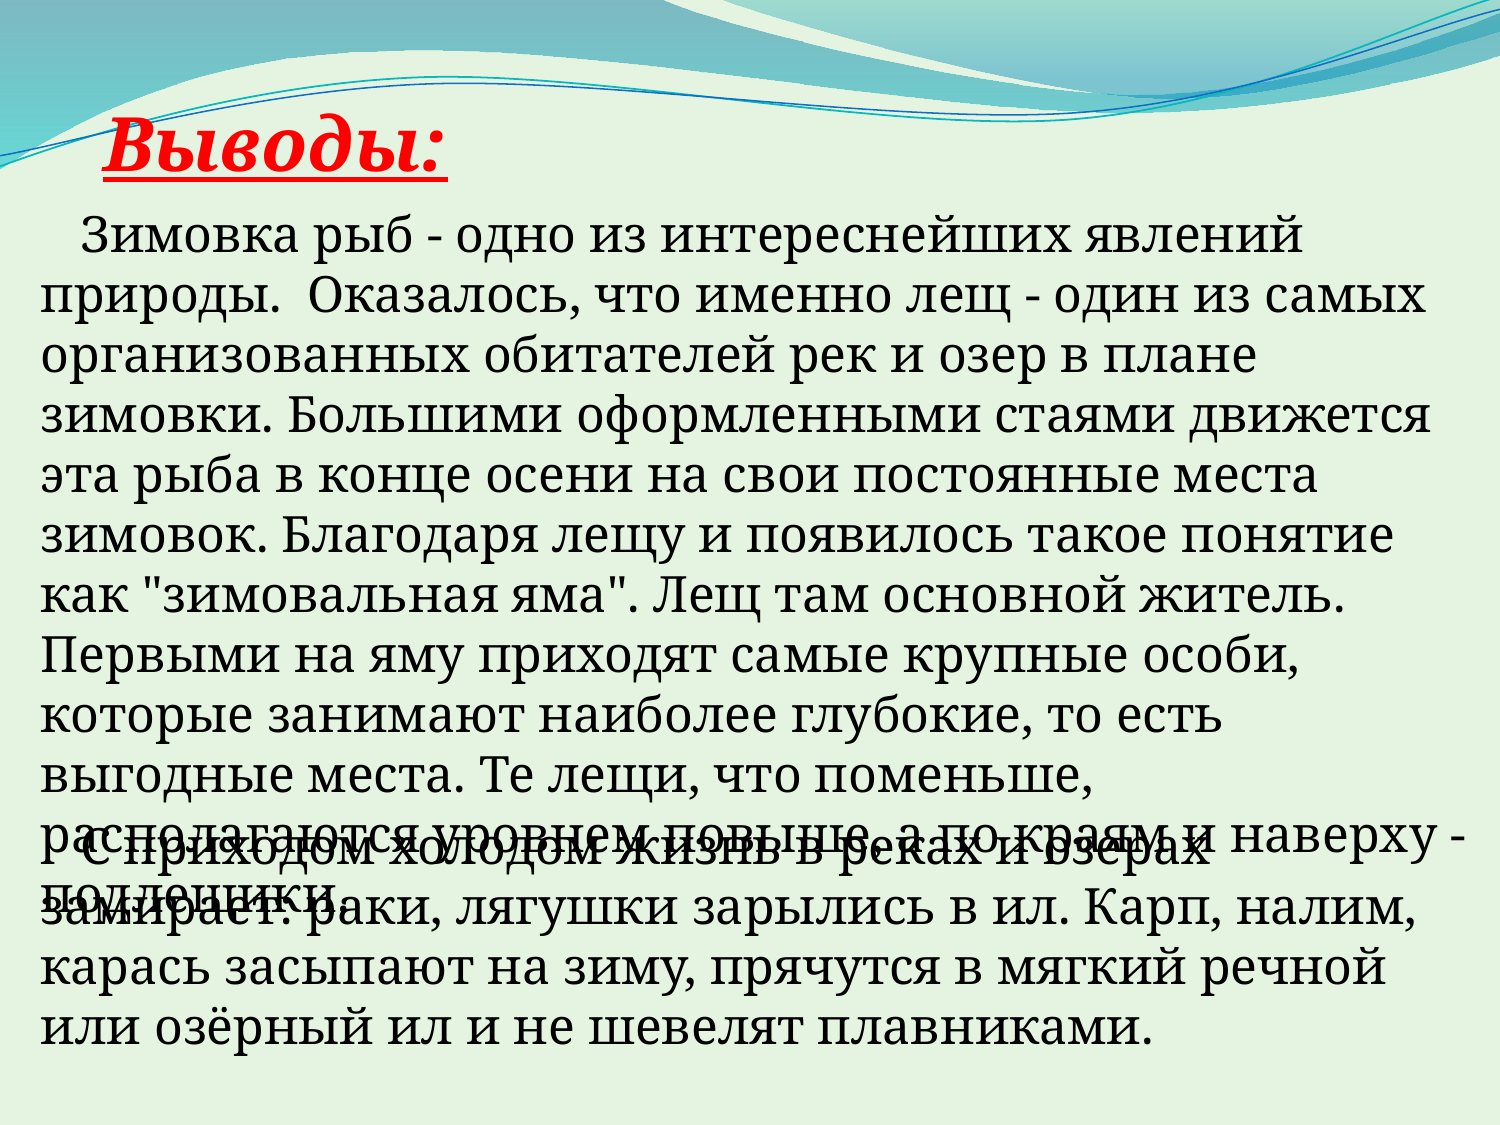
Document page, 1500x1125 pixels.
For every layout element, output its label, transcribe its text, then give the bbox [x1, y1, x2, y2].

text_box С приходом холодом жизнь в реках и озерах замирает: раки, лягушки зарылись в ил. Карп, налим, карась засыпают на зиму, прячутся в мягкий речной или озёрный ил и не шевелят плавниками. [26, 930, 1468, 1122]
text_box Выводы: [88, 88, 1258, 194]
text_box Зимовка рыб - одно из интереснейших явлений природы. Оказалось, что именно лещ - один из самых организованных обитателей рек и озер в плане зимовки. Большими оформленными стаями движется эта рыба в конце осени на свои постоянные места зимовок. Благодаря лещу и появилось такое понятие как "зимовальная яма". Лещ там основной житель. Первыми на яму приходят самые крупные особи, которые занимают наиболее глубокие, то есть выгодные места. Те лещи, что поменьше, располагаются уровнем повыше, а по краям и наверху - подлещики. [26, 194, 1483, 930]
